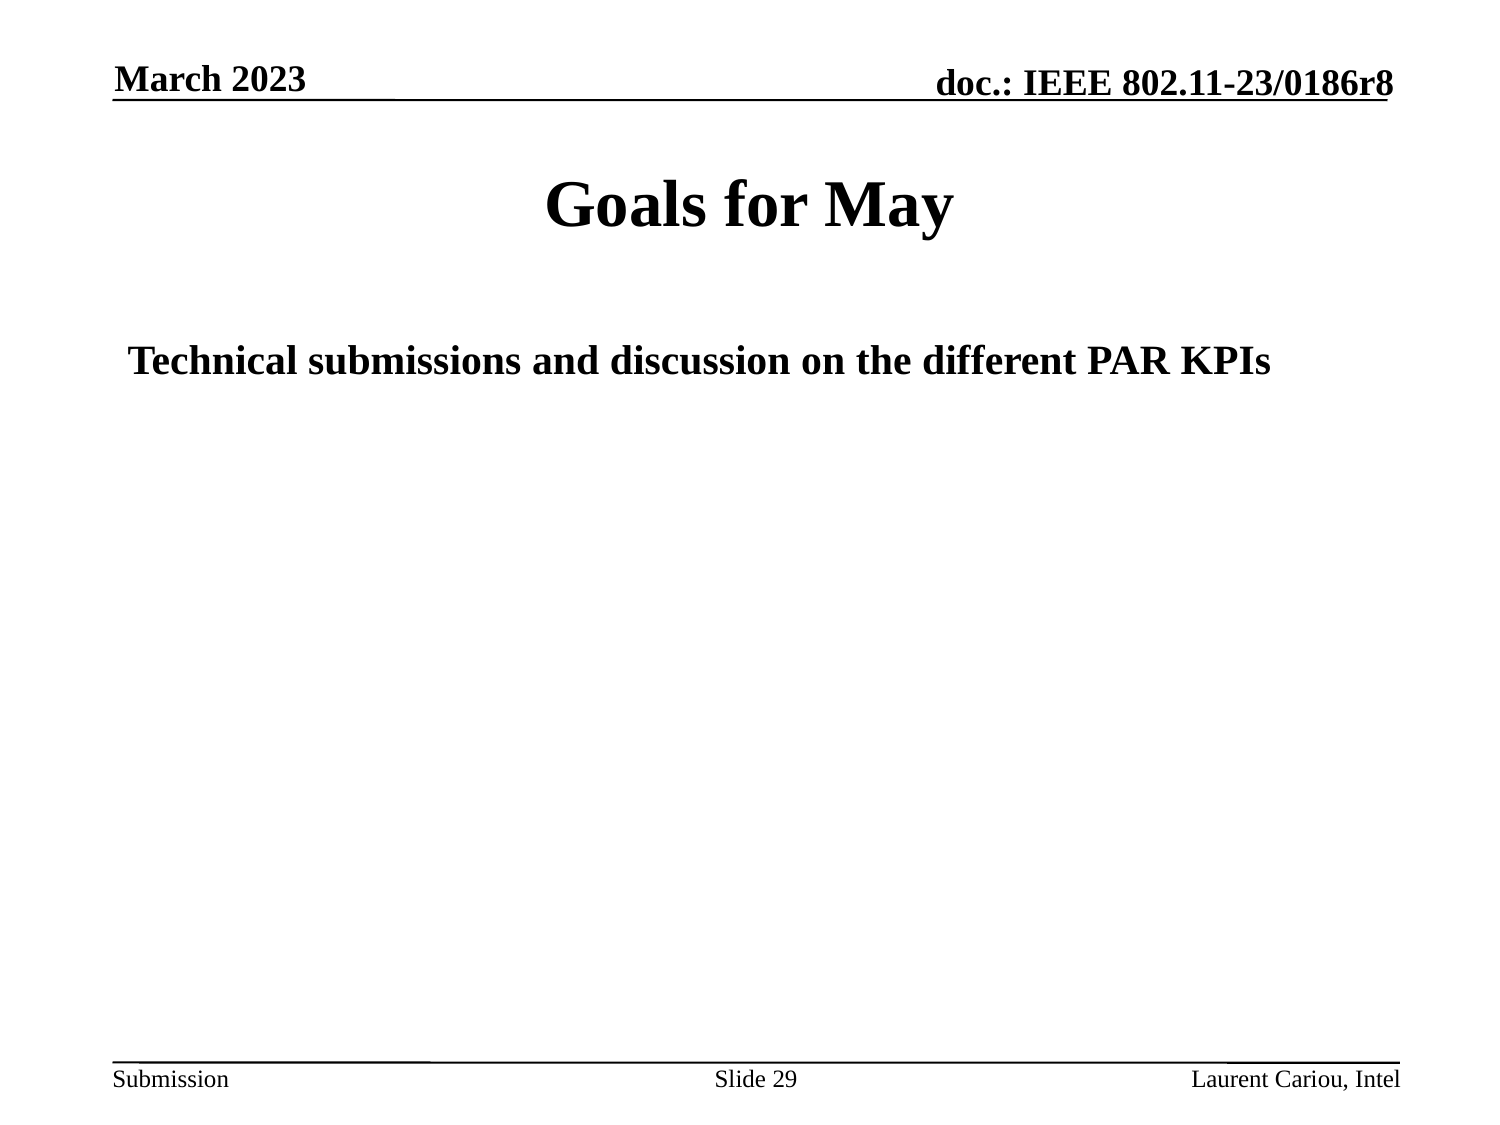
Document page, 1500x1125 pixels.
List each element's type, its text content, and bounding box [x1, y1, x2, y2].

footer Laurent Cariou, Intel [878, 1061, 1402, 1093]
title Goals for May [112, 112, 1388, 288]
slide_number Slide 29 [712, 1061, 800, 1123]
list Technical submissions and discussion on the different PAR KPIs [112, 324, 1388, 1000]
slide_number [114, 54, 423, 100]
